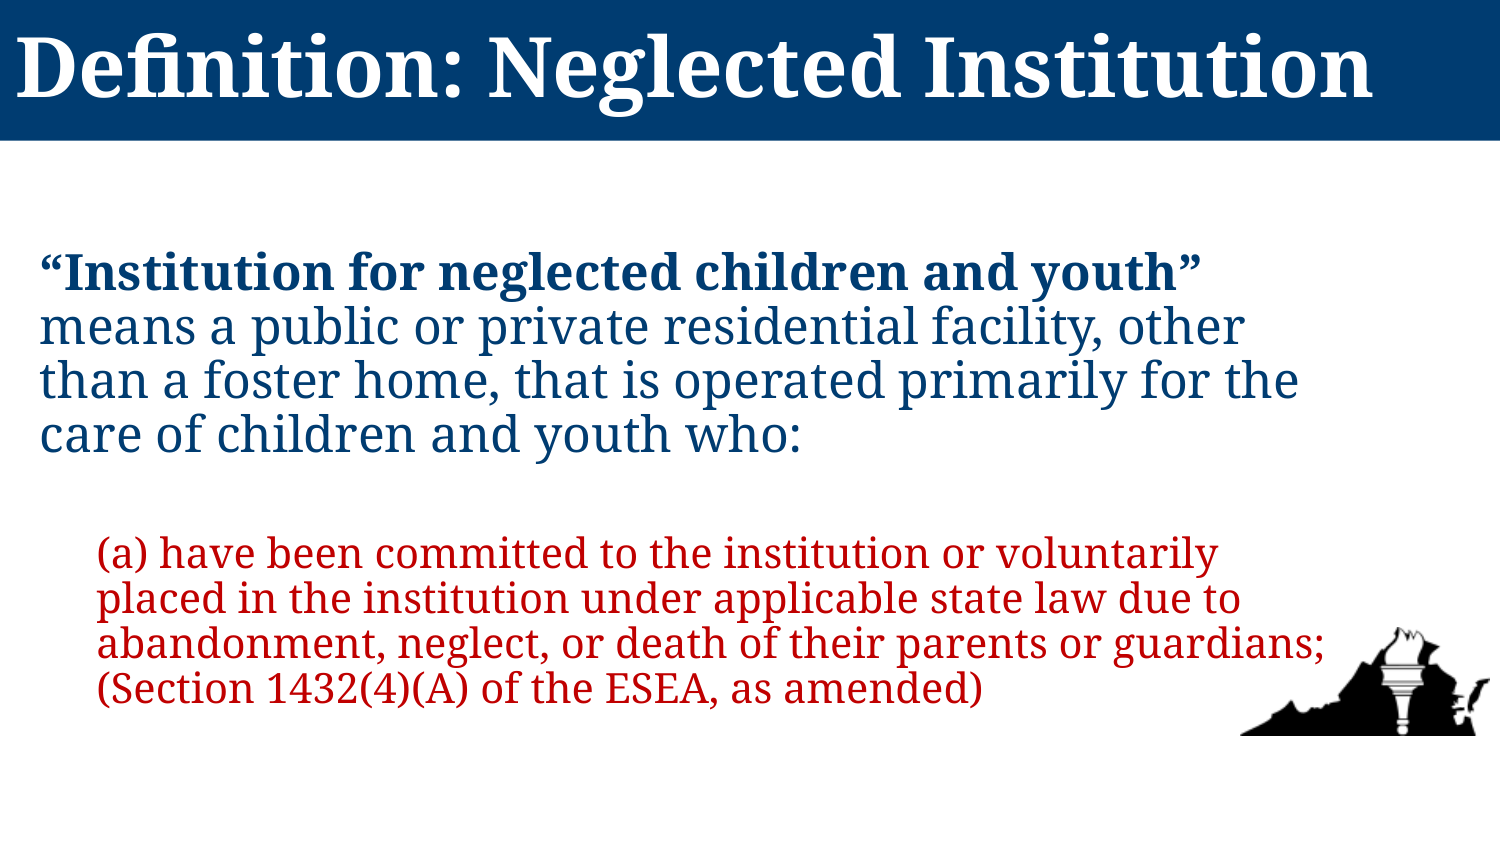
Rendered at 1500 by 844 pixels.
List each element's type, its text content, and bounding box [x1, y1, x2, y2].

list “Institution for neglected children and youth” means a public or private residential facility, other than a foster home, that is operated primarily for the care of children and youth who: (a) have been committed to the institution or voluntarily placed in the institution under applicable state law due to abandonment, neglect, or death of their parents or guardians; (Section 1432(4)(A) of the ESEA, as amended) [24, 171, 1375, 792]
picture [1375, 627, 1490, 736]
title Definition: Neglected Institution [0, 0, 1500, 141]
